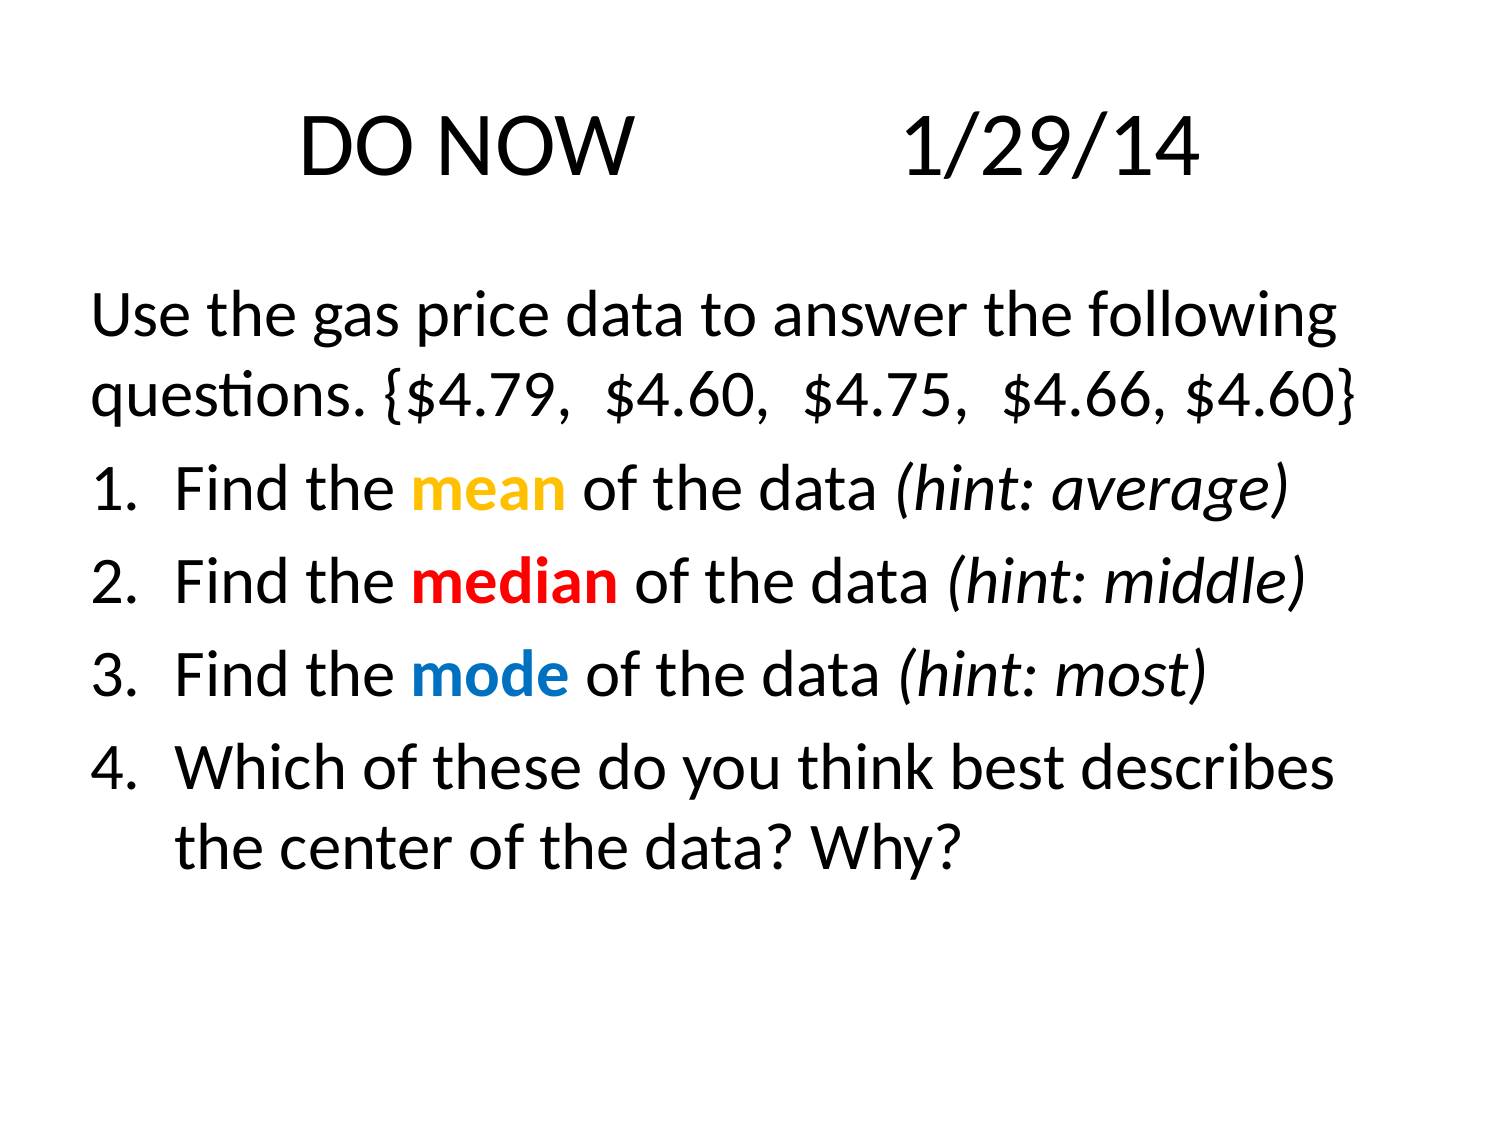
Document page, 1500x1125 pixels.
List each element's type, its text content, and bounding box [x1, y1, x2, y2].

list Use the gas price data to answer the following questions. {$4.79, $4.60, $4.75, $4.66, $4.60} Find the mean of the data (hint: average) Find the median of the data (hint: middle) Find the mode of the data (hint: most) Which of these do you think best describes the center of the data? Why? [75, 262, 1425, 1005]
title DO NOW 1/29/14 [75, 45, 1425, 233]
